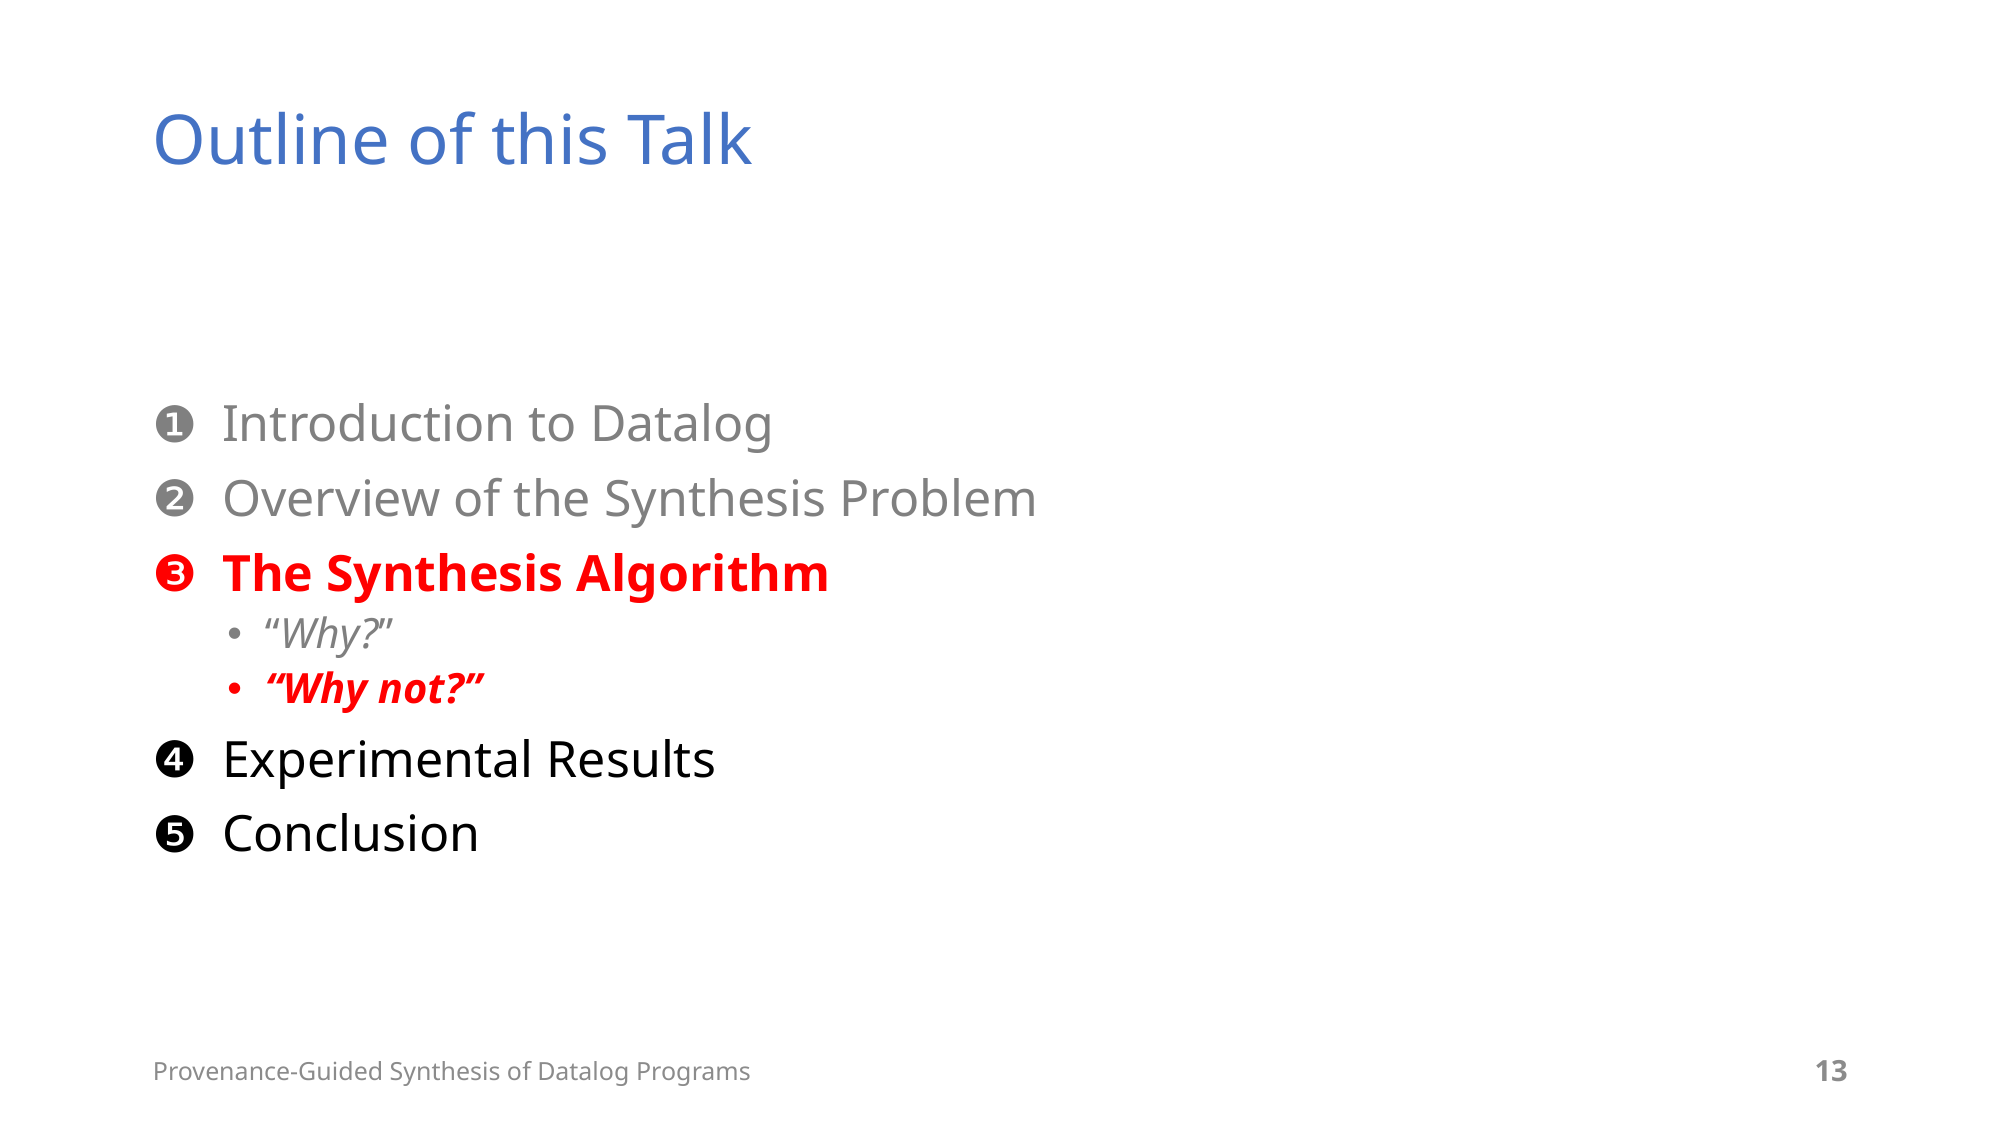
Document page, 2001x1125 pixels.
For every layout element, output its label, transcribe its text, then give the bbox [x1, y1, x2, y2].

title Outline of this Talk [137, 59, 1863, 225]
slide_number 13 [1713, 1042, 1863, 1103]
list Introduction to Datalog Overview of the Synthesis Problem The Synthesis Algorithm “Why?” “Why not?” Experimental Results Conclusion [137, 247, 1863, 1014]
footer Provenance-Guided Synthesis of Datalog Programs [138, 1042, 1113, 1103]
